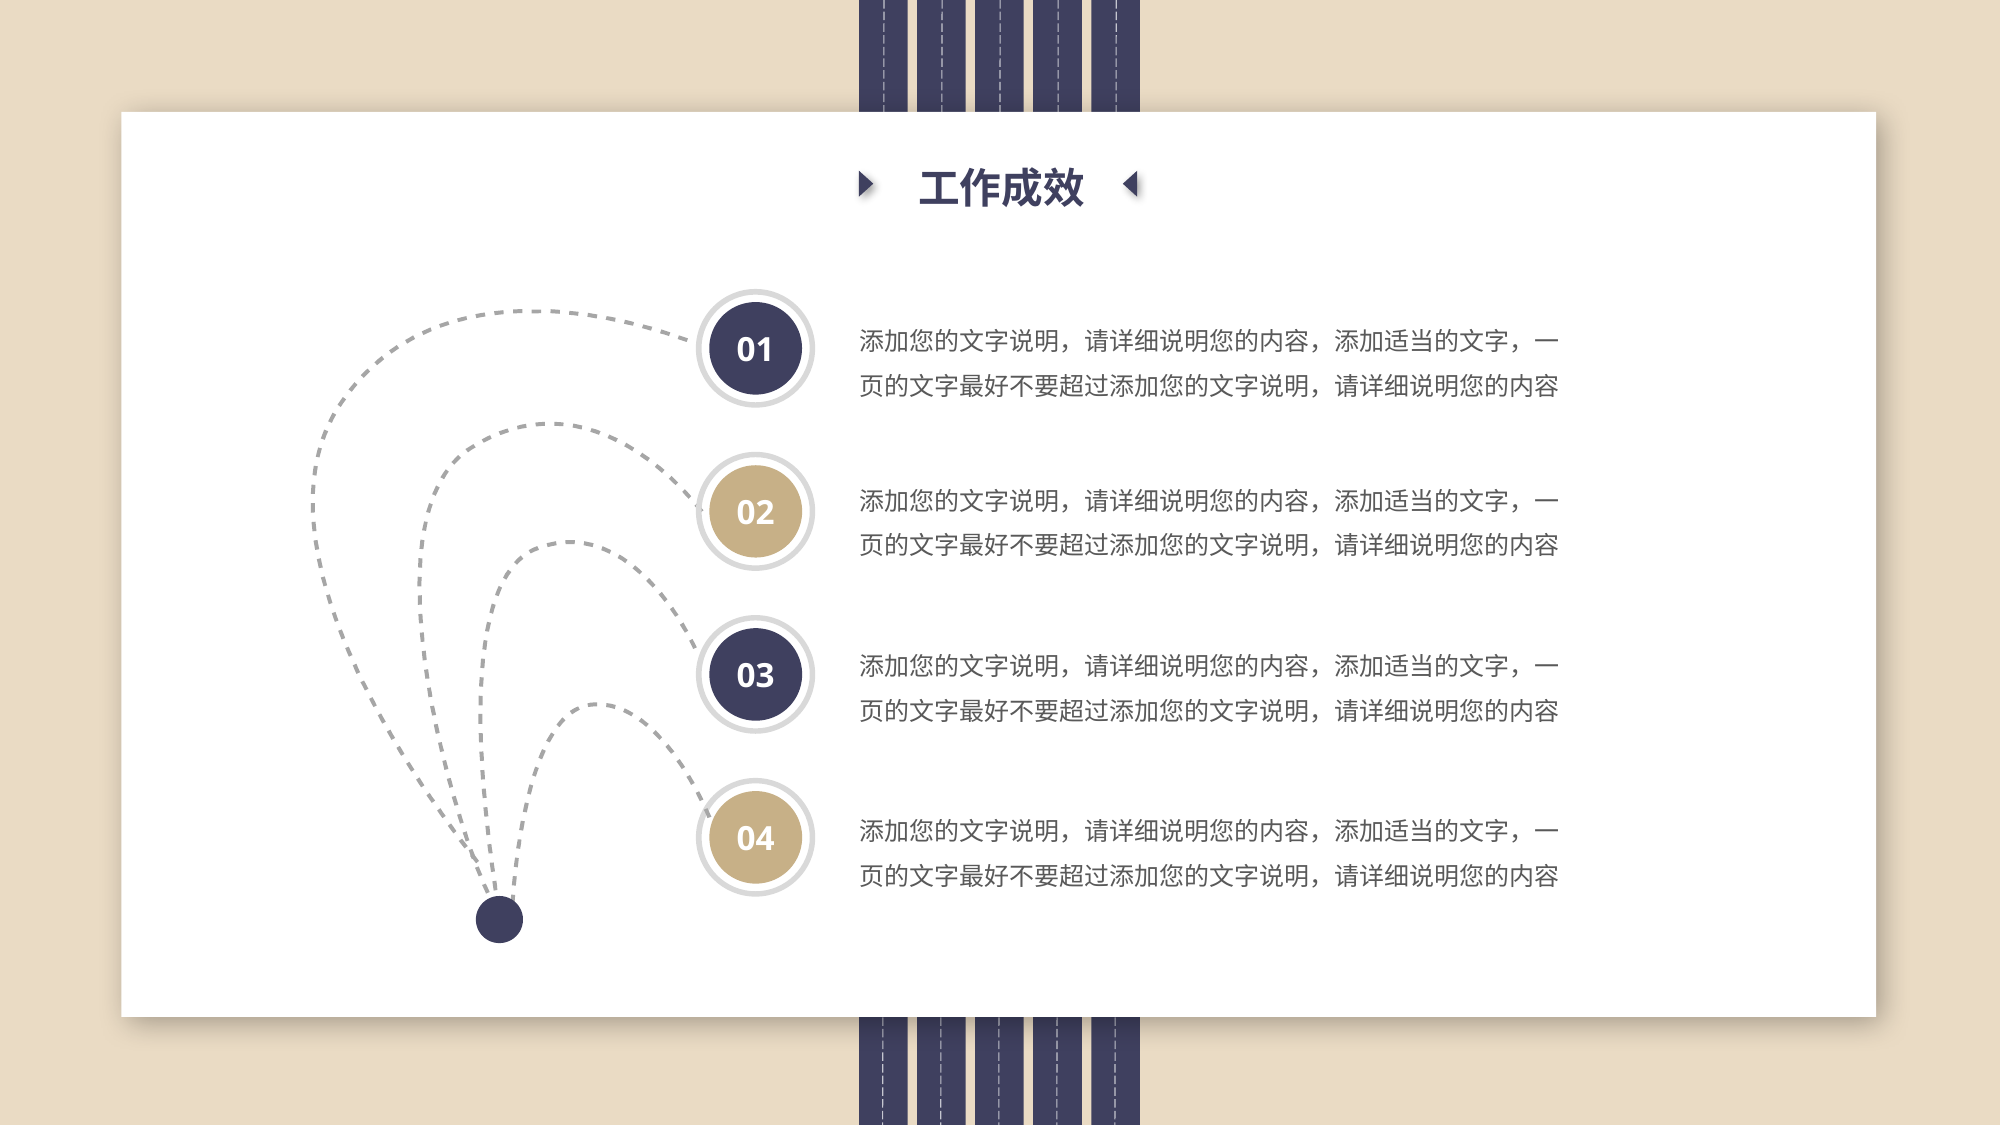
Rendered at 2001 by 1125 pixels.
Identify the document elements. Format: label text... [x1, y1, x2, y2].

text_box [438, 742, 445, 753]
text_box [695, 615, 816, 734]
text_box [538, 749, 546, 760]
text_box [550, 309, 561, 314]
text_box [478, 713, 483, 724]
text_box [857, 168, 875, 199]
text_box 添加您的文字说明，请详细说明您的内容，添加适当的文字，一页的文字最好不要超过添加您的文字说明，请详细说明您的内容 [845, 628, 1589, 733]
text_box [492, 880, 498, 891]
text_box [682, 489, 692, 499]
text_box [419, 539, 425, 550]
text_box [462, 831, 470, 842]
text_box [475, 866, 483, 877]
text_box [522, 802, 529, 813]
text_box [457, 316, 468, 323]
text_box [478, 695, 483, 706]
text_box [489, 862, 496, 873]
text_box [482, 639, 488, 650]
text_box [679, 622, 689, 633]
text_box [487, 843, 493, 854]
text_box [513, 857, 519, 868]
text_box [695, 777, 816, 897]
text_box [470, 853, 480, 864]
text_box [695, 288, 816, 408]
text_box [418, 613, 424, 624]
text_box [513, 309, 523, 314]
text_box 工作成效 [903, 154, 1101, 220]
text_box [669, 606, 679, 617]
text_box [338, 629, 346, 640]
text_box [405, 335, 416, 344]
text_box [337, 397, 347, 408]
text_box [310, 484, 316, 494]
text_box [503, 569, 512, 580]
text_box [677, 335, 688, 342]
text_box [316, 558, 323, 569]
text_box [528, 546, 539, 554]
text_box [468, 848, 475, 855]
text_box [590, 428, 601, 435]
text_box [617, 554, 628, 564]
text_box [310, 503, 315, 513]
text_box [326, 594, 333, 605]
text_box [447, 823, 457, 834]
text_box [374, 355, 385, 366]
text_box [485, 621, 492, 632]
text_box [422, 521, 428, 531]
text_box [481, 788, 487, 799]
text_box [546, 541, 557, 548]
text_box [427, 687, 433, 698]
text_box [654, 463, 665, 473]
text_box [426, 792, 436, 803]
text_box [517, 423, 527, 430]
text_box [432, 485, 440, 496]
text_box [315, 447, 322, 458]
text_box [437, 808, 446, 819]
text_box [676, 759, 686, 770]
text_box [396, 745, 405, 756]
text_box [483, 807, 489, 817]
text_box [572, 423, 583, 430]
text_box [1121, 168, 1139, 200]
text_box [377, 713, 386, 724]
text_box [527, 784, 534, 795]
text_box [652, 730, 663, 740]
text_box [479, 751, 485, 761]
text_box [519, 820, 525, 831]
text_box [554, 421, 564, 427]
text_box [498, 428, 509, 436]
text_box [556, 717, 566, 728]
text_box [475, 312, 486, 319]
text_box [421, 327, 432, 336]
text_box [565, 540, 575, 545]
text_box [418, 558, 423, 568]
text_box [419, 632, 425, 642]
text_box [311, 521, 317, 532]
text_box [482, 883, 490, 894]
text_box [424, 669, 430, 679]
text_box [624, 442, 635, 452]
text_box [440, 469, 449, 480]
text_box [689, 638, 695, 649]
text_box [345, 646, 353, 657]
text_box [546, 732, 555, 743]
text_box 添加您的文字说明，请详细说明您的内容，添加适当的文字，一页的文字最好不要超过添加您的文字说明，请详细说明您的内容 [845, 462, 1589, 568]
text_box [451, 795, 459, 806]
text_box [646, 578, 656, 588]
text_box [478, 733, 484, 743]
text_box [426, 503, 433, 514]
text_box [320, 429, 329, 440]
text_box [632, 565, 643, 575]
text_box [601, 546, 612, 554]
text_box [623, 319, 635, 326]
text_box [406, 761, 415, 772]
text_box 添加您的文字说明，请详细说明您的内容，添加适当的文字，一页的文字最好不要超过添加您的文字说明，请详细说明您的内容 [845, 303, 1589, 408]
text_box [531, 309, 542, 314]
text_box [638, 717, 649, 727]
text_box [641, 324, 653, 331]
text_box [686, 774, 695, 785]
text_box [532, 766, 539, 777]
text_box [417, 595, 422, 605]
text_box [457, 813, 464, 824]
text_box [348, 382, 358, 392]
text_box [665, 744, 675, 754]
text_box [480, 658, 486, 669]
text_box [569, 310, 579, 316]
text_box [458, 838, 468, 849]
text_box [360, 368, 371, 378]
text_box [516, 839, 522, 849]
text_box [320, 576, 328, 587]
text_box [511, 876, 517, 886]
text_box [446, 777, 454, 788]
text_box [475, 895, 523, 944]
text_box [465, 444, 476, 453]
text_box [639, 452, 650, 462]
text_box [494, 310, 504, 316]
text_box [607, 434, 618, 443]
text_box 添加您的文字说明，请详细说明您的内容，添加适当的文字，一页的文字最好不要超过添加您的文字说明，请详细说明您的内容 [845, 793, 1589, 898]
text_box [658, 591, 668, 602]
text_box [569, 706, 580, 715]
text_box [479, 677, 484, 687]
text_box [331, 611, 339, 622]
text_box [623, 708, 634, 717]
text_box [312, 465, 318, 476]
text_box [510, 894, 516, 901]
text_box [583, 541, 594, 548]
text_box [535, 421, 545, 427]
text_box [587, 312, 598, 319]
text_box [313, 539, 320, 550]
text_box [433, 723, 440, 734]
text_box [485, 825, 491, 836]
text_box [389, 345, 400, 354]
text_box [352, 663, 361, 674]
text_box [514, 555, 524, 565]
text_box [421, 650, 427, 661]
text_box [606, 703, 616, 710]
text_box [416, 777, 425, 788]
text_box [328, 412, 337, 423]
text_box [369, 697, 377, 708]
text_box [360, 680, 369, 691]
text_box [495, 585, 503, 597]
text_box [605, 316, 616, 322]
text_box [417, 576, 422, 587]
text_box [695, 451, 816, 571]
text_box [480, 769, 486, 780]
text_box [489, 603, 496, 614]
text_box [439, 321, 450, 328]
text_box [430, 705, 437, 716]
text_box [386, 729, 396, 740]
text_box [587, 702, 598, 708]
text_box [668, 475, 679, 486]
text_box [442, 759, 449, 770]
text_box [660, 329, 671, 337]
text_box [451, 455, 462, 465]
text_box [481, 435, 492, 443]
